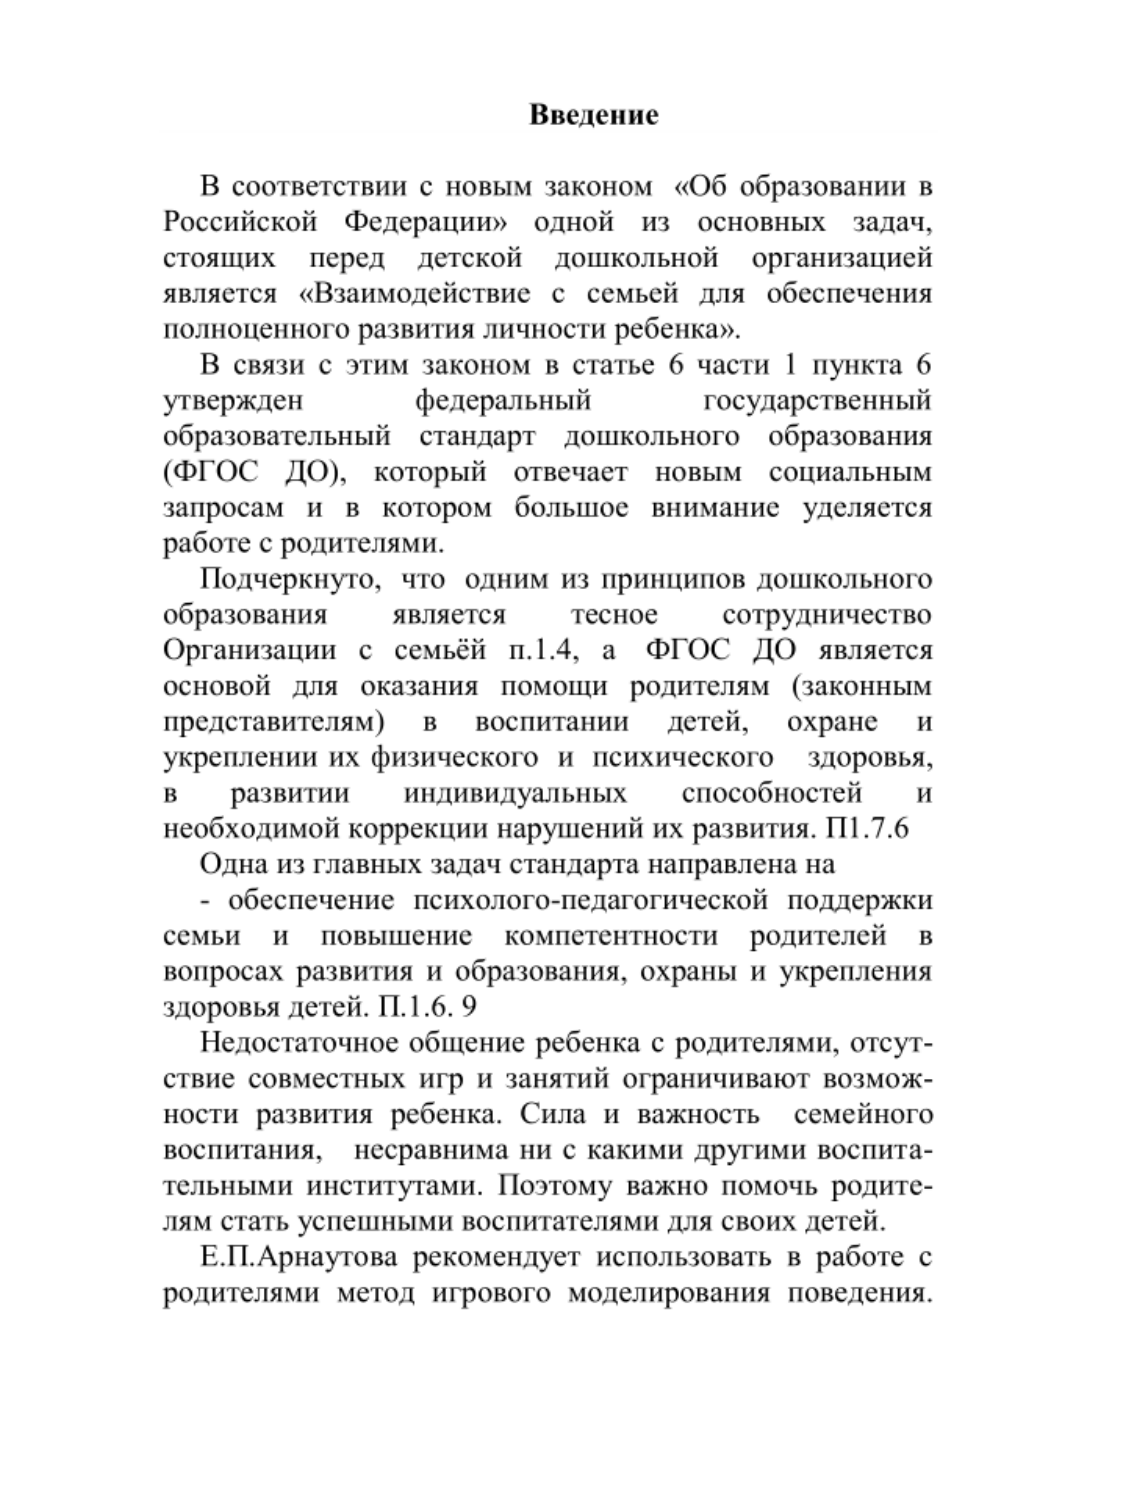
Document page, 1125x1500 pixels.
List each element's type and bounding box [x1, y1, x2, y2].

picture [130, 52, 995, 1340]
